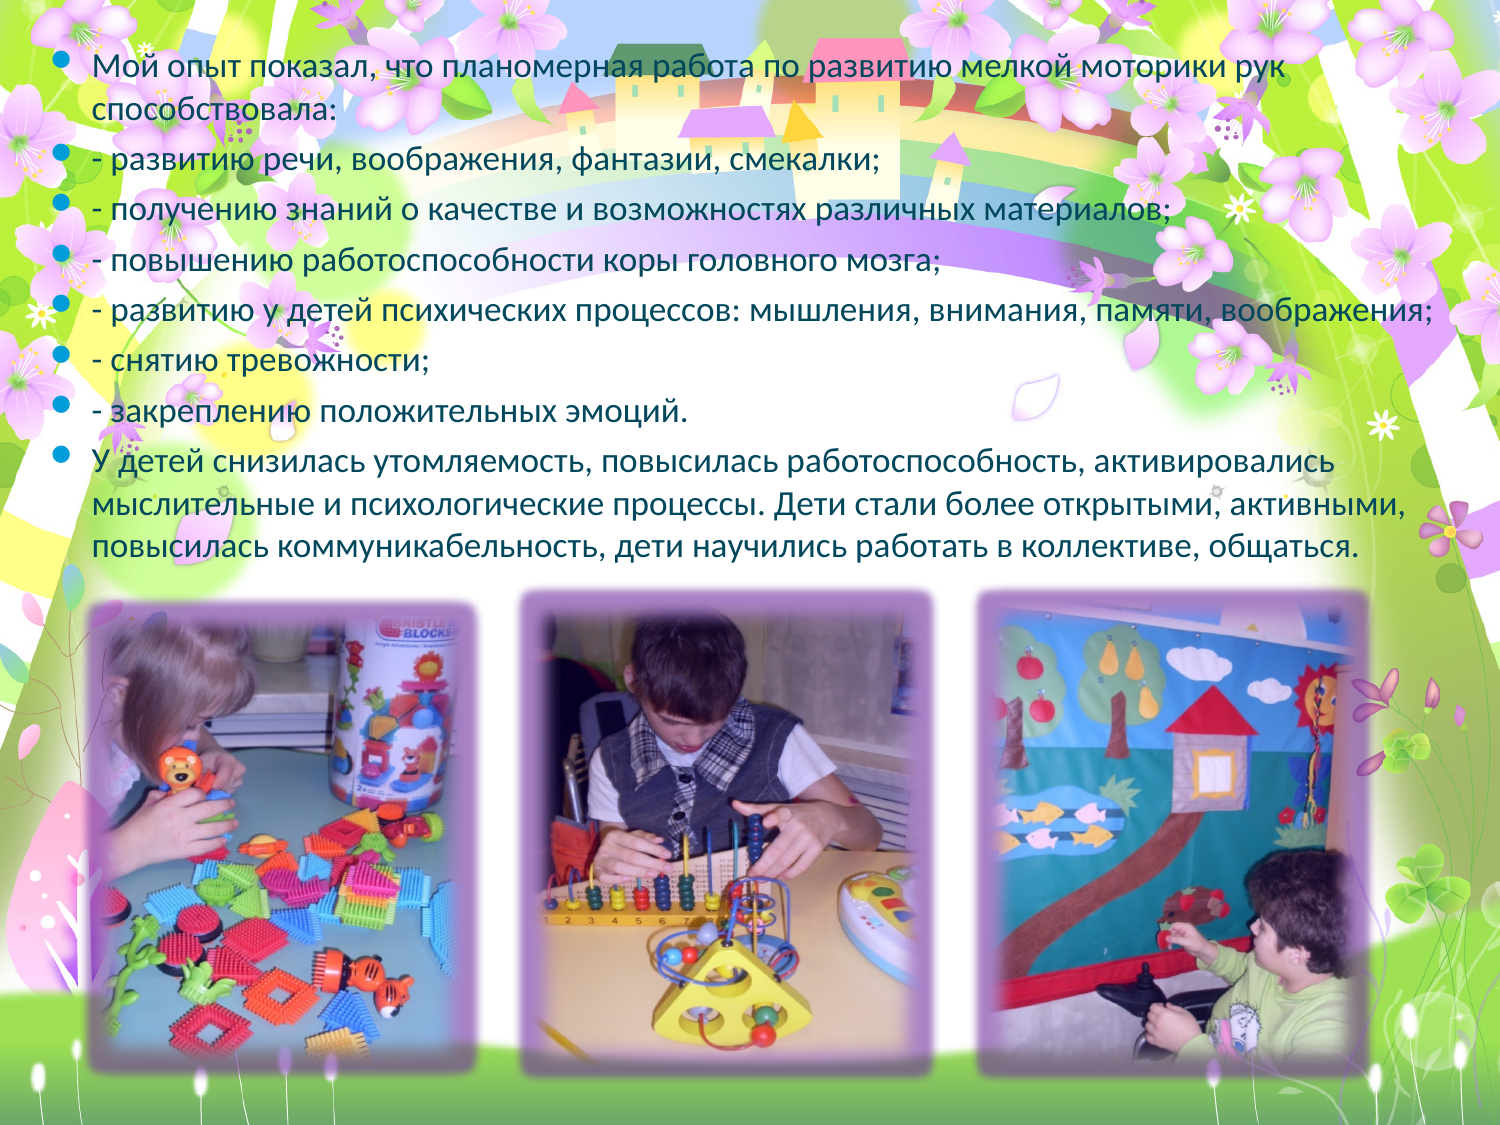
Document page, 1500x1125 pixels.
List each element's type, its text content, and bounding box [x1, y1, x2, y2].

picture [94, 610, 468, 1067]
picture [986, 599, 1362, 1071]
picture [529, 599, 925, 1070]
list Мой опыт показал, что планомерная работа по развитию мелкой моторики рук способствовала: - развитию речи, воображения, фантазии, смекалки; - получению знаний о качестве и возможностях различных материалов; - повышению работоспособности коры головного мозга; - развитию у детей психических процессов: мышления, внимания, памяти, воображения; - снятию тревожности; - закреплению положительных эмоций. У детей снизилась утомляемость, повысилась работоспособность, активировались мыслительные и психологические процессы. Дети стали более открытыми, активными, повысилась коммуникабельность, дети научились работать в коллективе, общаться. [35, 35, 1477, 610]
